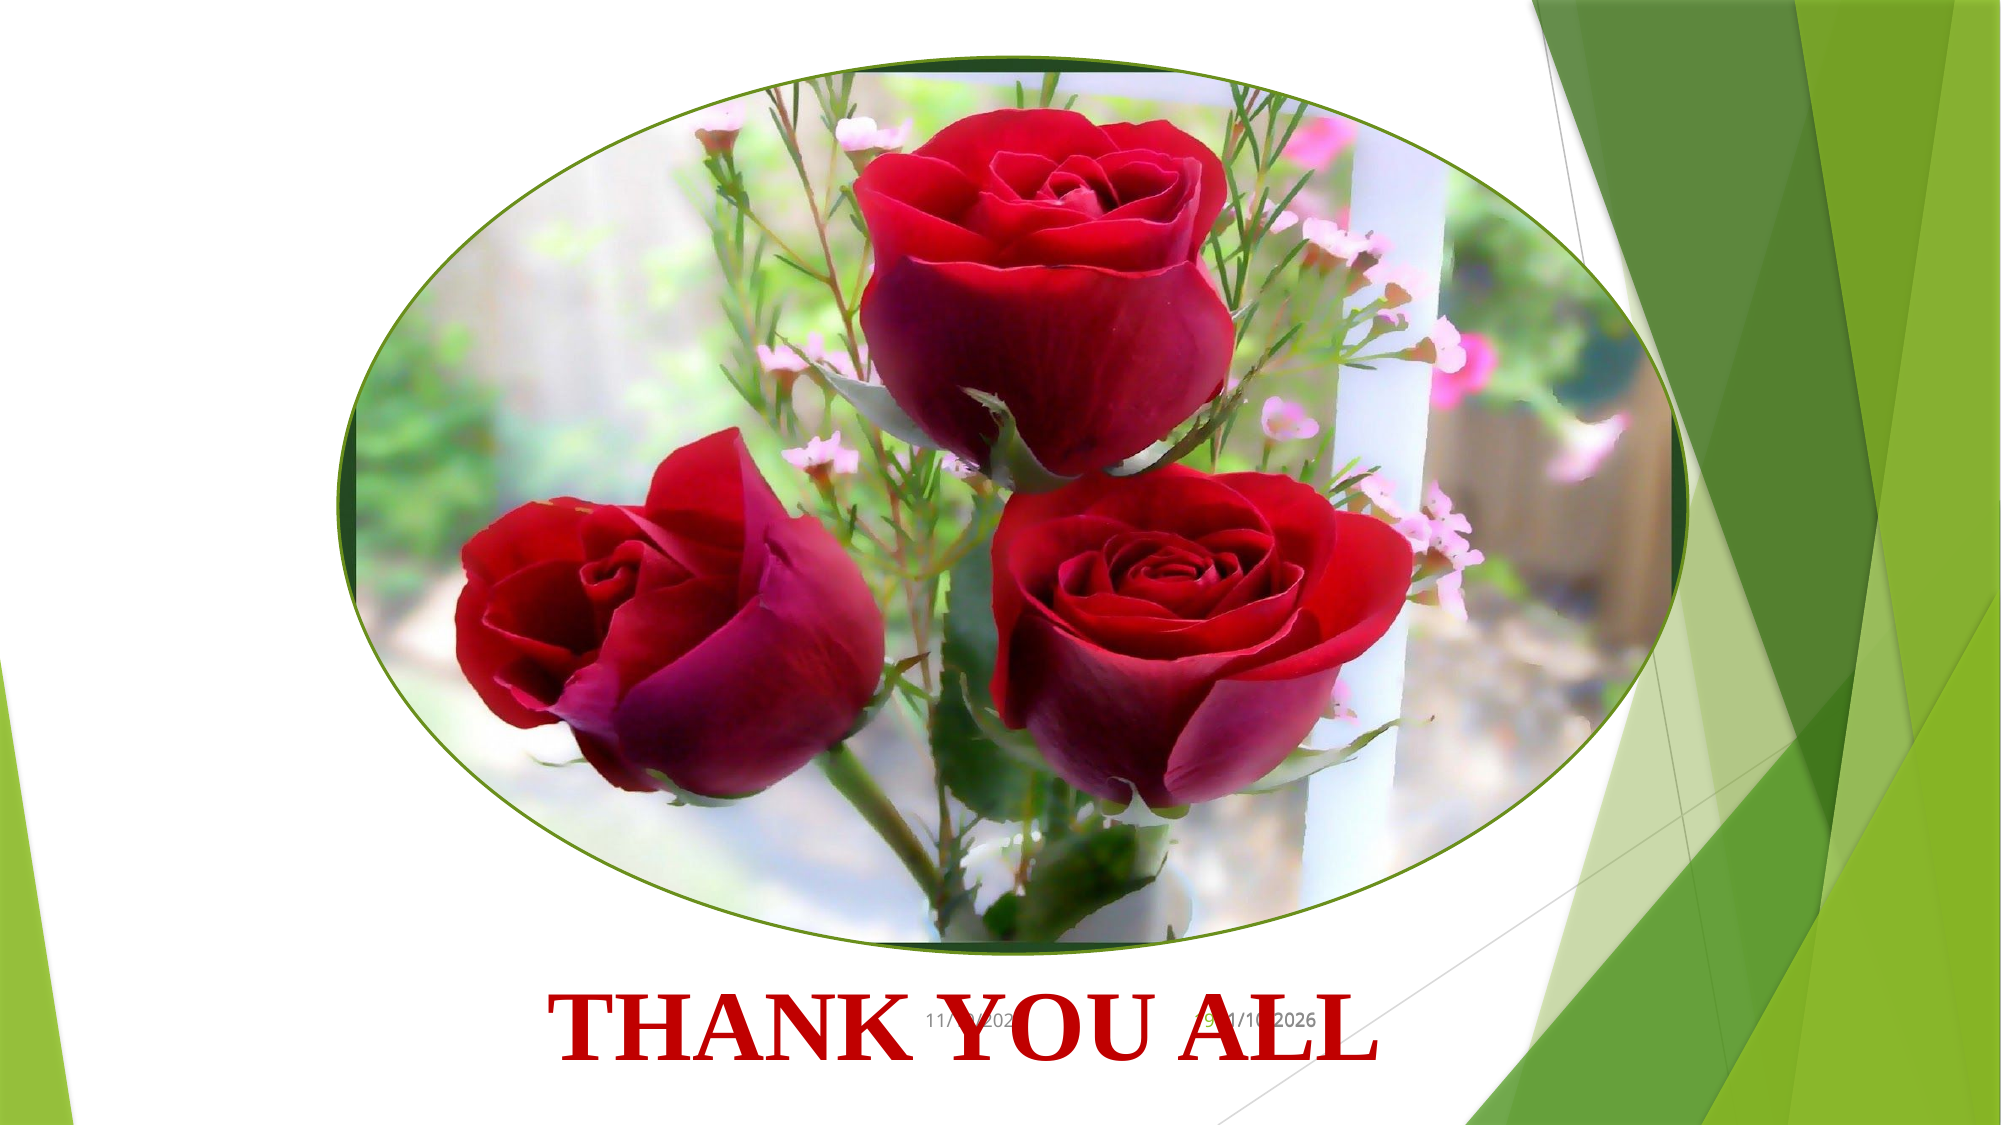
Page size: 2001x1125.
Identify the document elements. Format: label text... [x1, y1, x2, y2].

text_box Thank you all [277, 952, 1653, 1088]
text_box [336, 55, 1690, 956]
